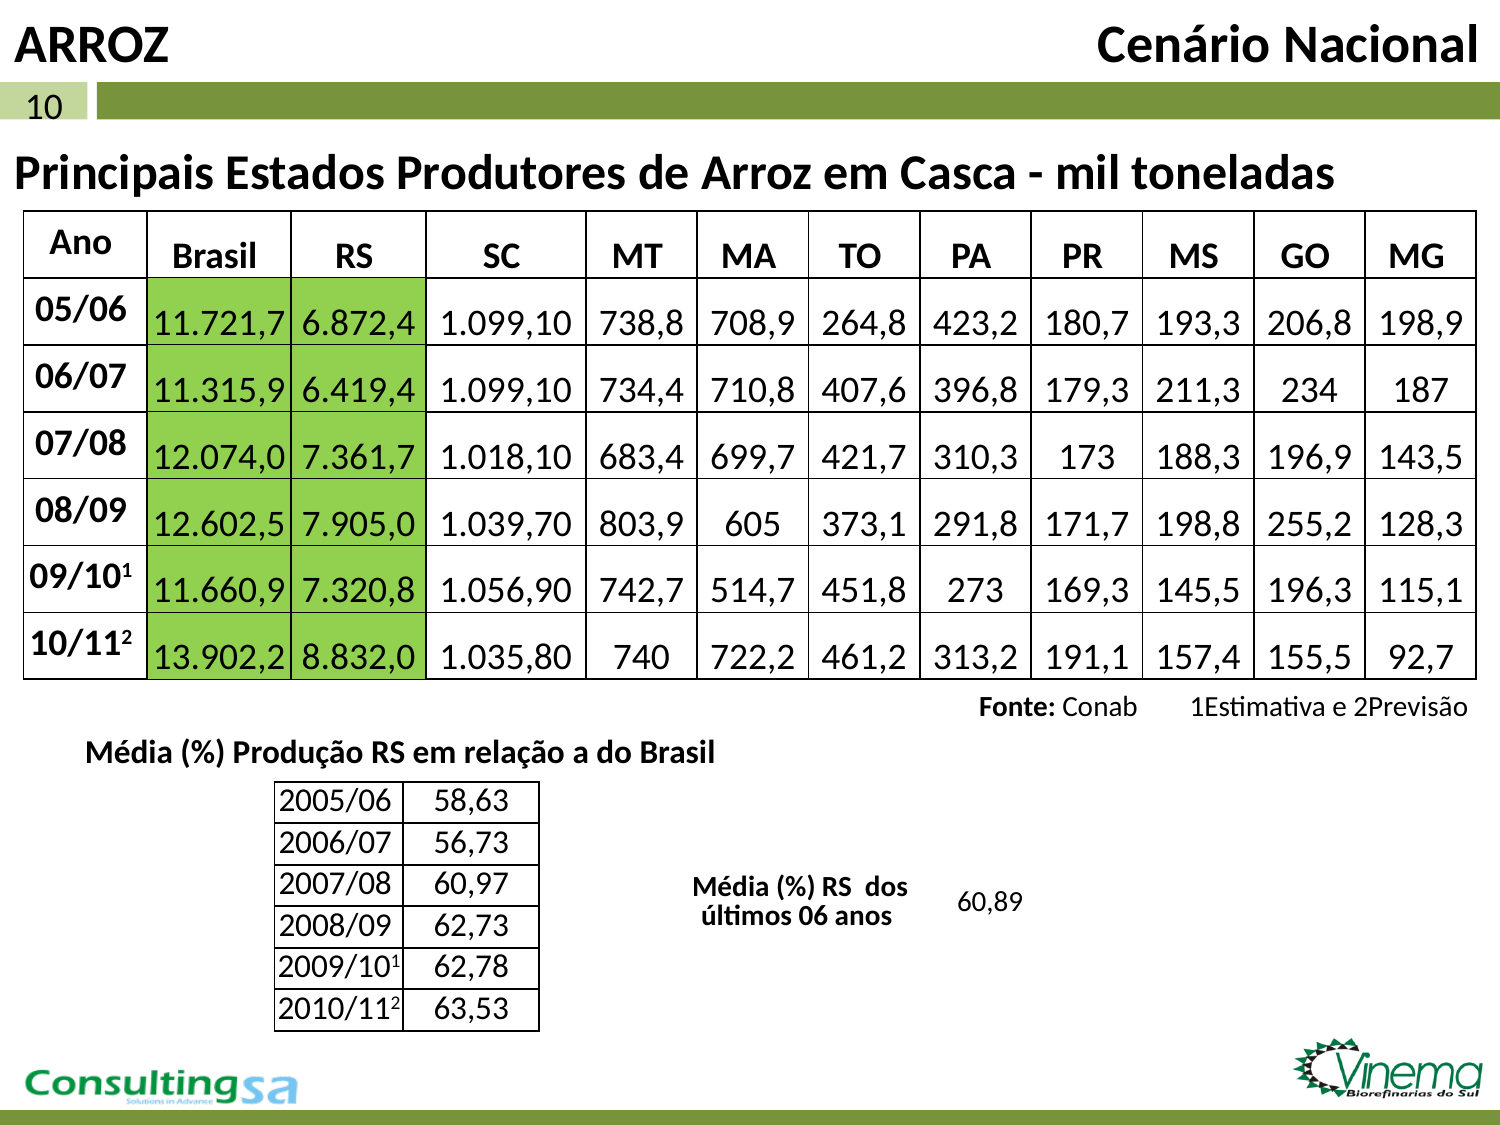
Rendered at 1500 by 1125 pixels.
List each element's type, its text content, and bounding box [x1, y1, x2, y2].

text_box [0, 1052, 1500, 1125]
table_cell 62,78 [404, 949, 538, 988]
table_cell 514,7 [698, 546, 808, 612]
table_cell 198,9 [1366, 279, 1475, 344]
table_cell 196,3 [1255, 546, 1364, 612]
table_cell 742,7 [587, 546, 696, 612]
table_cell 803,9 [587, 479, 696, 545]
table_cell 734,4 [587, 346, 696, 411]
table_cell 08/09 [24, 479, 146, 545]
table_cell 1.056,90 [427, 546, 585, 612]
table_cell 56,73 [404, 824, 538, 864]
table_cell 421,7 [809, 413, 919, 478]
table_cell 1.099,10 [427, 346, 585, 411]
table_header MA [698, 212, 808, 277]
table_header MT [587, 212, 696, 277]
table_cell 7.905,0 [292, 479, 425, 545]
table_cell 1.039,70 [427, 479, 585, 545]
table_cell 255,2 [1255, 479, 1364, 545]
table_cell 1.035,80 [427, 613, 585, 678]
table_header 60,89 [926, 867, 1055, 939]
table_cell 740 [587, 613, 696, 678]
table_cell 373,1 [809, 479, 919, 545]
table_cell 92,7 [1366, 613, 1475, 678]
table_cell 188,3 [1143, 413, 1253, 478]
table_header Média (%) RS dos últimos 06 anos [668, 867, 926, 939]
table_cell 313,2 [921, 613, 1030, 678]
table_cell 60,97 [404, 866, 538, 905]
table_cell 291,8 [921, 479, 1030, 545]
table_cell 191,1 [1032, 613, 1142, 678]
table_header PR [1032, 212, 1142, 277]
table_cell 1.018,10 [427, 413, 585, 478]
table_cell 451,8 [809, 546, 919, 612]
table_header Ano [24, 212, 146, 277]
table_cell 155,5 [1255, 613, 1364, 678]
table_cell 157,4 [1143, 613, 1253, 678]
table_cell 461,2 [809, 613, 919, 678]
table_cell 143,5 [1366, 413, 1475, 478]
table_cell 179,3 [1032, 346, 1142, 411]
table_cell 407,6 [809, 346, 919, 411]
text_box Fonte: Conab 1Estimativa e 2Previsão [964, 679, 1484, 730]
table_cell 62,73 [404, 907, 538, 947]
table_header MG [1366, 212, 1475, 277]
table_cell 115,1 [1366, 546, 1475, 612]
table_cell 699,7 [698, 413, 808, 478]
table_cell 310,3 [921, 413, 1030, 478]
table_cell 05/06 [24, 279, 146, 344]
table_cell 605 [698, 479, 808, 545]
table_cell 171,7 [1032, 479, 1142, 545]
table_cell 273 [921, 546, 1030, 612]
table_cell 13.902,2 [148, 613, 290, 679]
table_cell 11.721,7 [148, 278, 290, 344]
table_cell 169,3 [1032, 546, 1142, 612]
text_box ARROZ Cenário Nacional [0, 0, 1500, 82]
table_cell 396,8 [921, 346, 1030, 411]
table_cell 738,8 [587, 279, 696, 344]
table_header Brasil [148, 212, 290, 277]
table_header SC [427, 212, 585, 277]
table_cell 06/07 [24, 346, 146, 411]
table_cell 09/101 [24, 546, 146, 612]
table_cell 722,2 [698, 613, 808, 678]
table_cell 11.660,9 [148, 546, 290, 612]
table_cell 211,3 [1143, 346, 1253, 411]
table_header TO [809, 212, 919, 277]
table_cell 198,8 [1143, 479, 1253, 545]
table_cell 173 [1032, 413, 1142, 478]
table_header PA [921, 212, 1030, 277]
text_box Média (%) Produção RS em relação a do Brasil [70, 723, 985, 778]
table_header 2005/06 [275, 783, 402, 822]
table_cell 180,7 [1032, 279, 1142, 344]
table_cell 11.315,9 [148, 345, 290, 411]
table_cell 07/08 [24, 413, 146, 478]
text_box [96, 82, 1500, 120]
table_cell 264,8 [809, 279, 919, 344]
table_cell 423,2 [921, 279, 1030, 344]
table_cell 683,4 [587, 413, 696, 478]
table_cell 128,3 [1366, 479, 1475, 545]
table_header MS [1143, 212, 1253, 277]
table_cell 196,9 [1255, 413, 1364, 478]
table_cell 206,8 [1255, 279, 1364, 344]
table_header 58,63 [404, 783, 538, 822]
table_cell 6.872,4 [292, 278, 425, 344]
table_cell 710,8 [698, 346, 808, 411]
table_header GO [1255, 212, 1364, 277]
table_cell 2008/09 [275, 907, 402, 947]
picture [1285, 1030, 1489, 1103]
table_cell 7.361,7 [292, 412, 425, 478]
table_cell 193,3 [1143, 279, 1253, 344]
table_cell 2010/112 [275, 990, 402, 1030]
table_cell 145,5 [1143, 546, 1253, 612]
table_cell 63,53 [404, 990, 538, 1030]
table_cell 2009/101 [275, 949, 402, 988]
table_cell 187 [1366, 346, 1475, 411]
table_cell 8.832,0 [292, 613, 425, 679]
table_cell 1.099,10 [427, 279, 585, 344]
table_cell 2006/07 [275, 824, 402, 864]
table_cell 12.074,0 [148, 412, 290, 478]
table_cell 234 [1255, 346, 1364, 411]
text_box Principais Estados Produtores de Arroz em Casca - mil toneladas [0, 128, 1477, 211]
table_cell 708,9 [698, 279, 808, 344]
table_cell 6.419,4 [292, 345, 425, 411]
text_box 10 [0, 82, 88, 120]
table_cell 7.320,8 [292, 546, 425, 612]
table_cell 2007/08 [275, 866, 402, 905]
table_cell 10/112 [24, 613, 146, 678]
table_cell 12.602,5 [148, 479, 290, 545]
table_header RS [292, 212, 425, 277]
